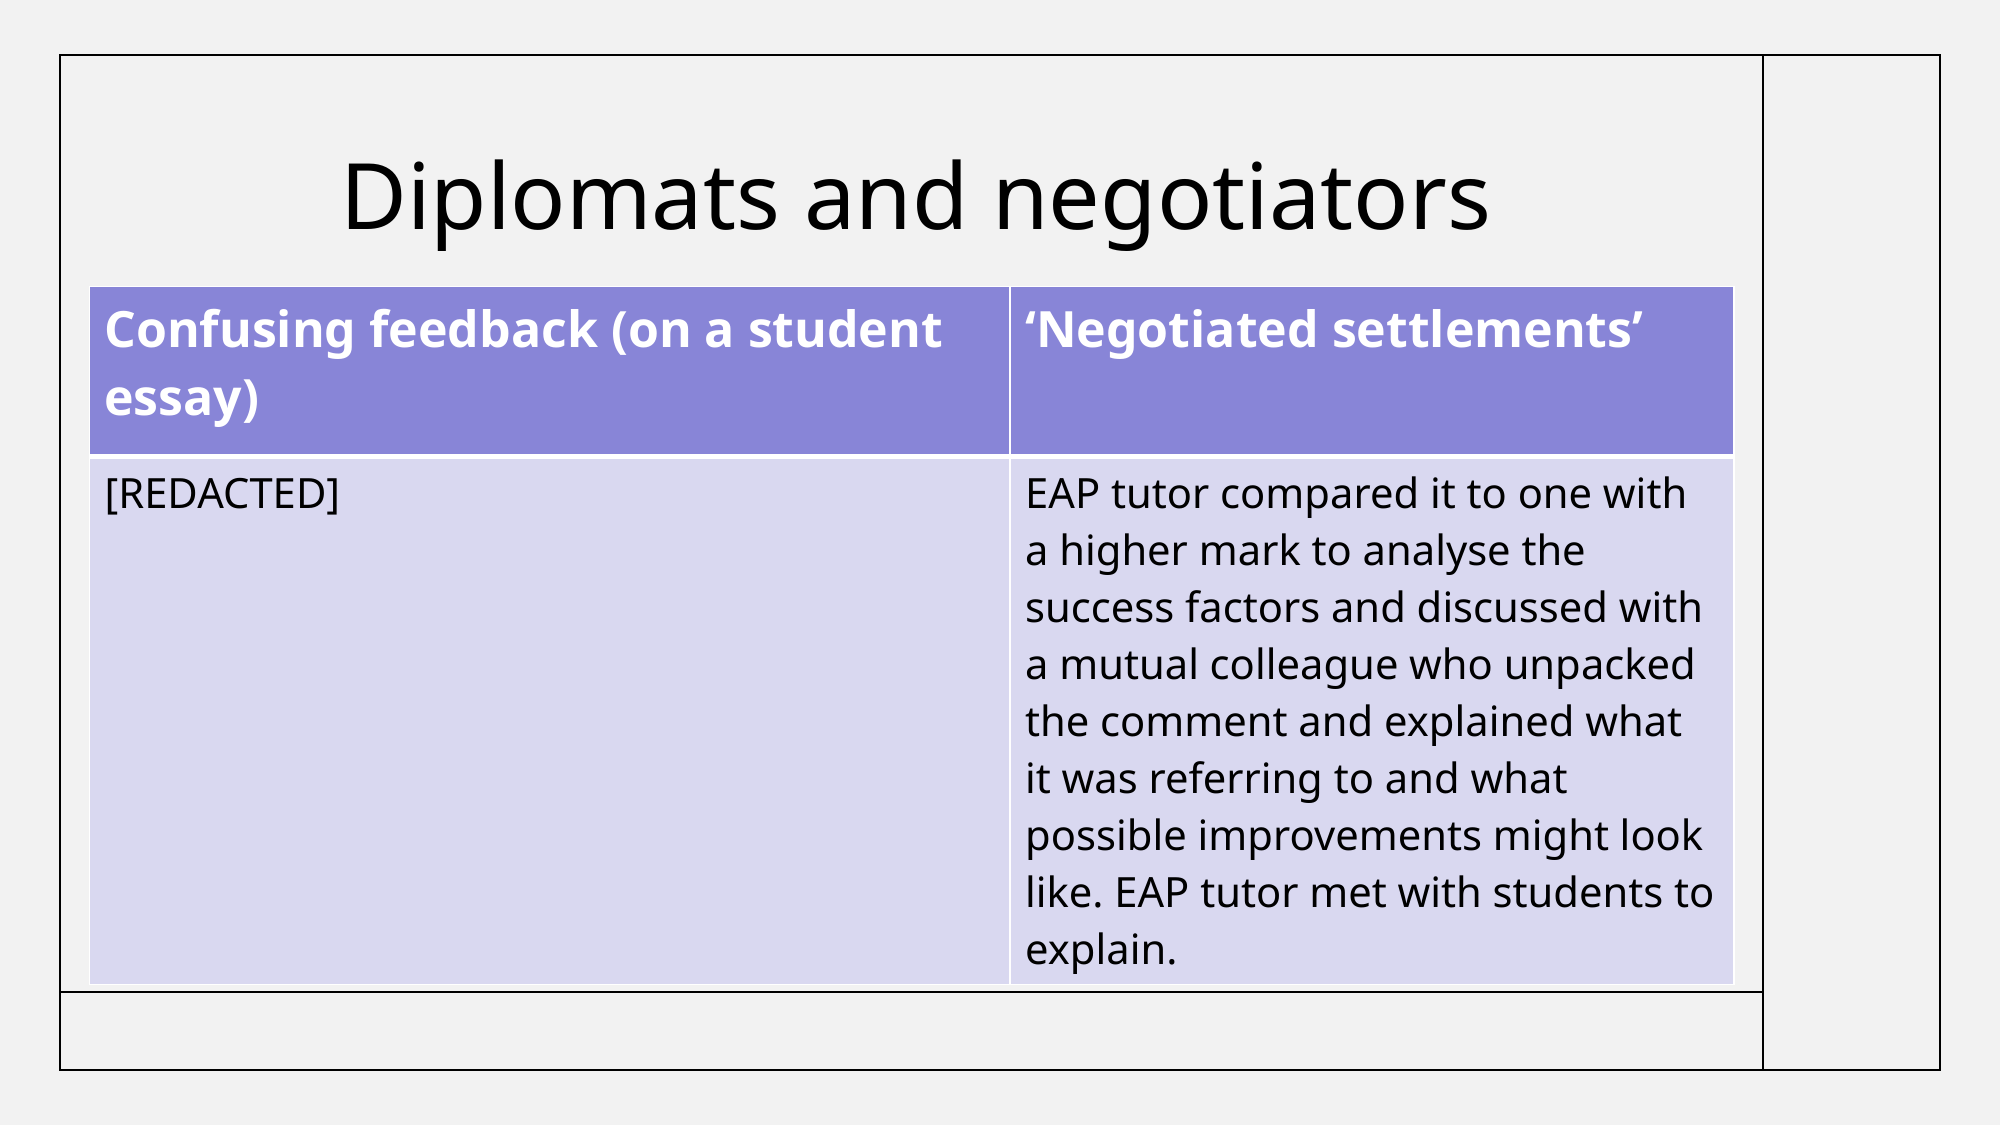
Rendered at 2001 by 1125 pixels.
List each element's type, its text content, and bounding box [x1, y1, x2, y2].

title Diplomats and negotiators [138, 90, 1695, 286]
table_header Confusing feedback (on a student essay) [90, 287, 1009, 454]
table_cell EAP tutor compared it to one with a higher mark to analyse the success factors and discussed with a mutual colleague who unpacked the comment and explained what it was referring to and what possible improvements might look like. EAP tutor met with students to explain. [1011, 459, 1733, 984]
table_header ‘Negotiated settlements’ [1011, 287, 1733, 454]
table_cell [REDACTED] [90, 459, 1009, 984]
